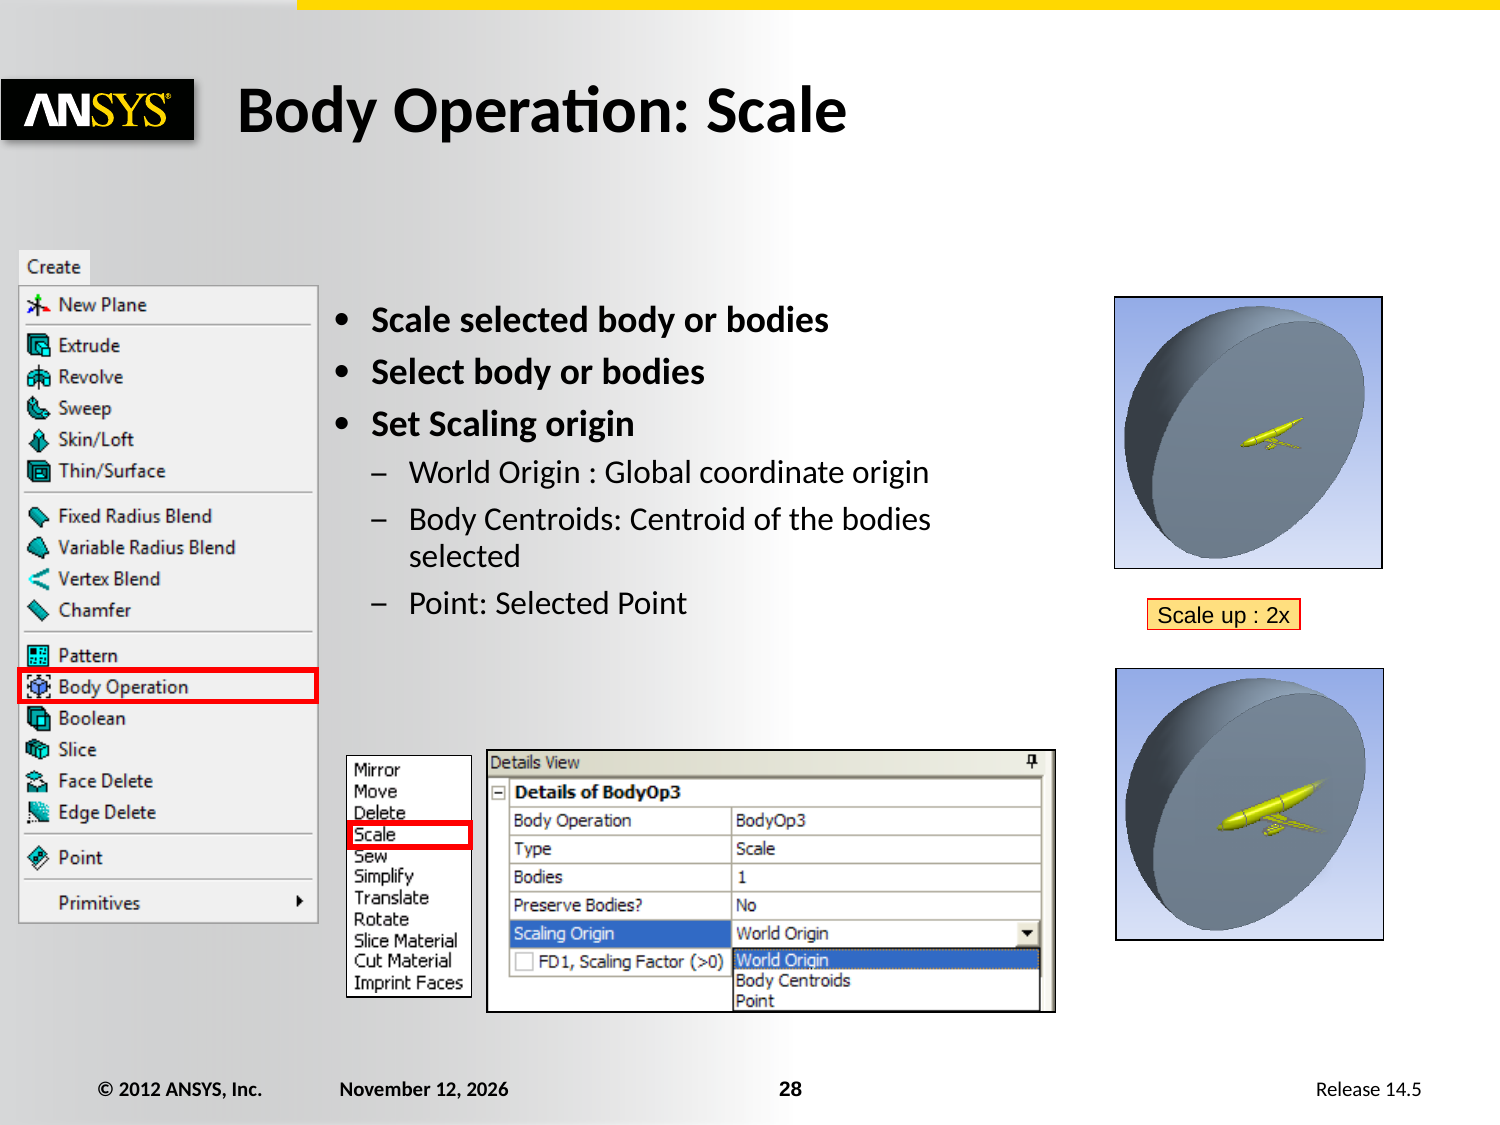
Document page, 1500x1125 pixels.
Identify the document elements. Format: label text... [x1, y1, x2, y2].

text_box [346, 755, 472, 998]
text_box [0, 68, 1138, 141]
list Scale selected body or bodies Select body or bodies Set Scaling origin World Origin : Global coordinate origin Body Centroids: Centroid of the bodies selected Point: Selected Point [333, 243, 1043, 857]
title Body Operation: Scale [237, 74, 1407, 176]
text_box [1116, 668, 1383, 940]
picture [1115, 297, 1382, 568]
picture [18, 249, 319, 924]
picture [487, 750, 1056, 1012]
text_box Scale up : 2x [1147, 599, 1301, 630]
